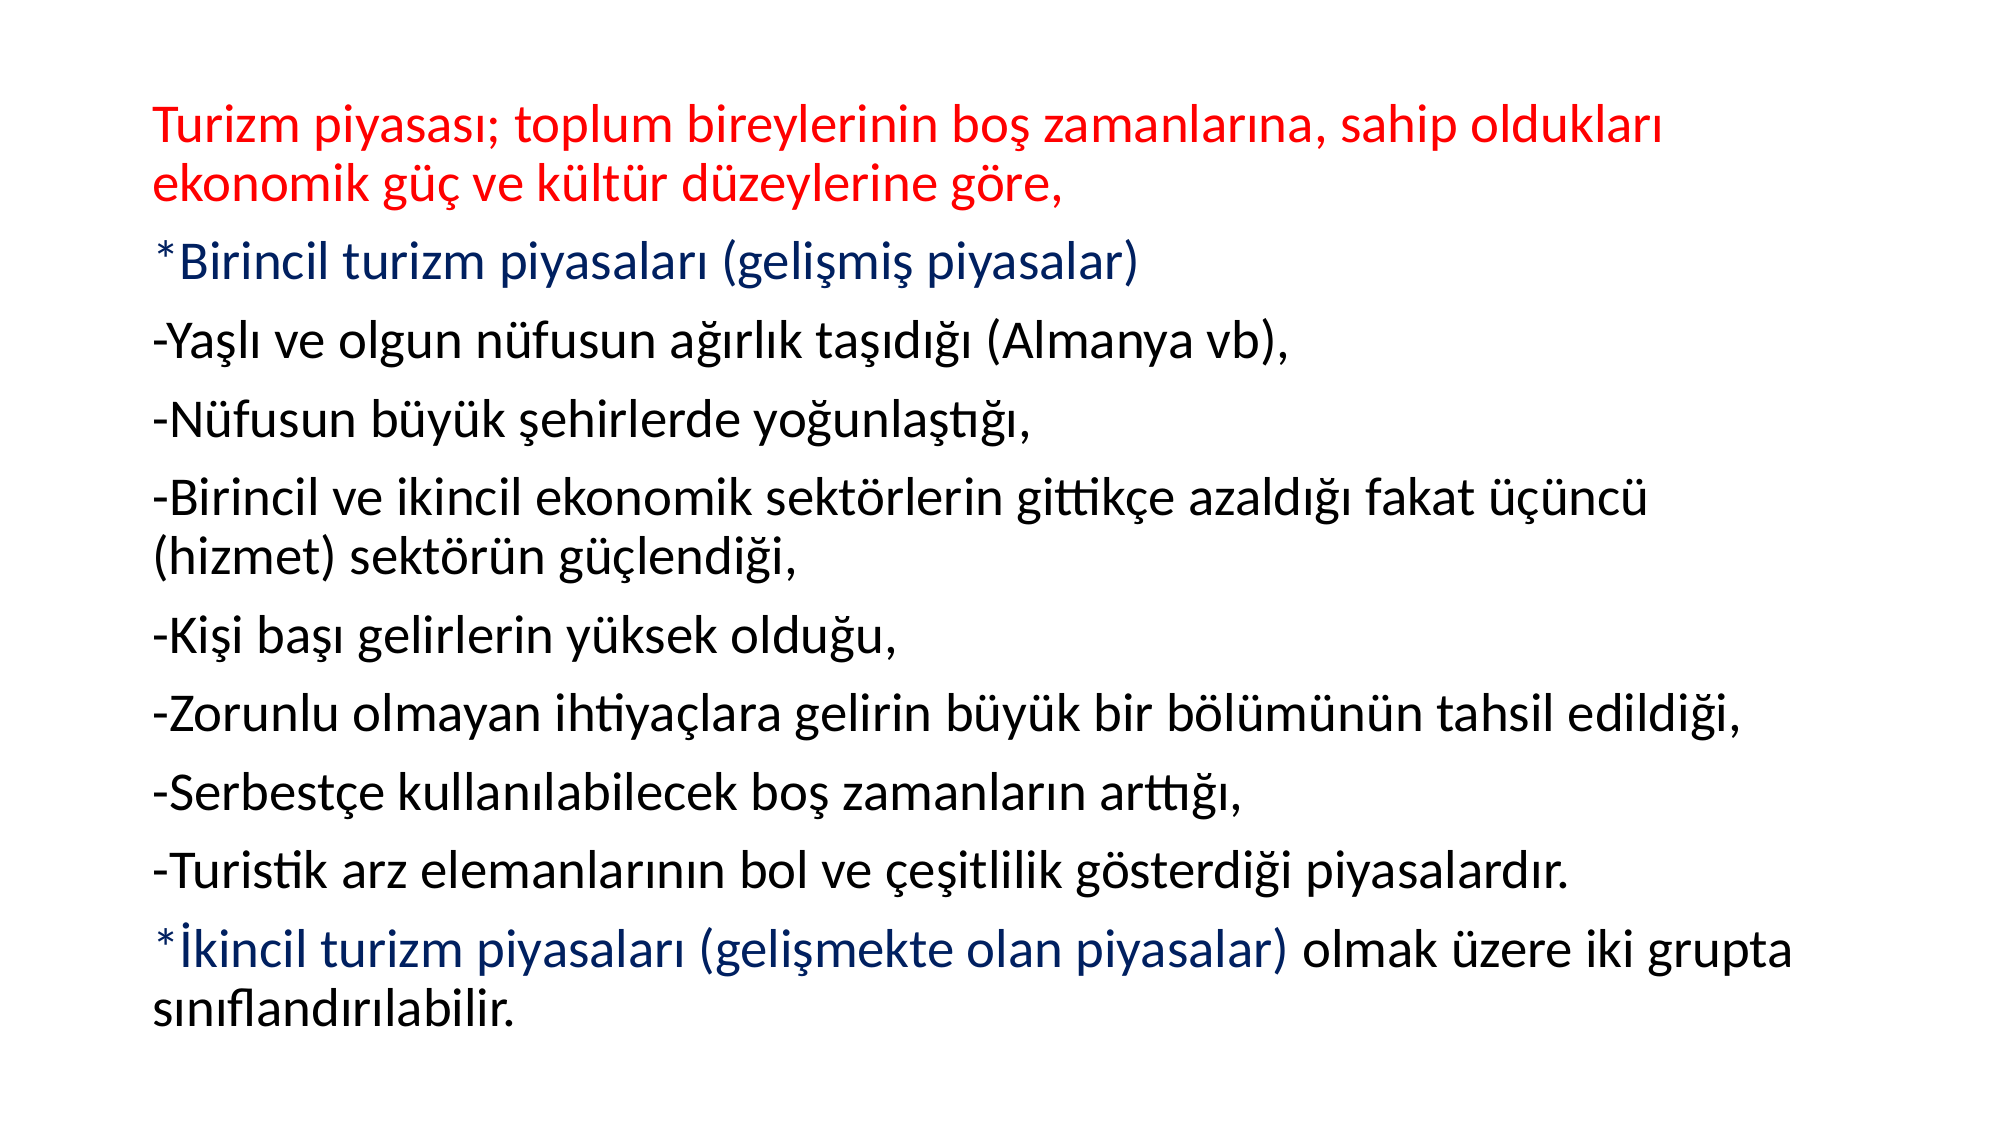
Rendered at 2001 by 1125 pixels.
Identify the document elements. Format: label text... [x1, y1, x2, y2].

list Turizm piyasası; toplum bireylerinin boş zamanlarına, sahip oldukları ekonomik güç ve kültür düzeylerine göre, *Birincil turizm piyasaları (gelişmiş piyasalar) -Yaşlı ve olgun nüfusun ağırlık taşıdığı (Almanya vb), -Nüfusun büyük şehirlerde yoğunlaştığı, -Birincil ve ikincil ekonomik sektörlerin gittikçe azaldığı fakat üçüncü (hizmet) sektörün güçlendiği, -Kişi başı gelirlerin yüksek olduğu, -Zorunlu olmayan ihtiyaçlara gelirin büyük bir bölümünün tahsil edildiği, -Serbestçe kullanılabilecek boş zamanların arttığı, -Turistik arz elemanlarının bol ve çeşitlilik gösterdiği piyasalardır. *İkincil turizm piyasaları (gelişmekte olan piyasalar) olmak üzere iki grupta sınıflandırılabilir. [137, 87, 1863, 1050]
